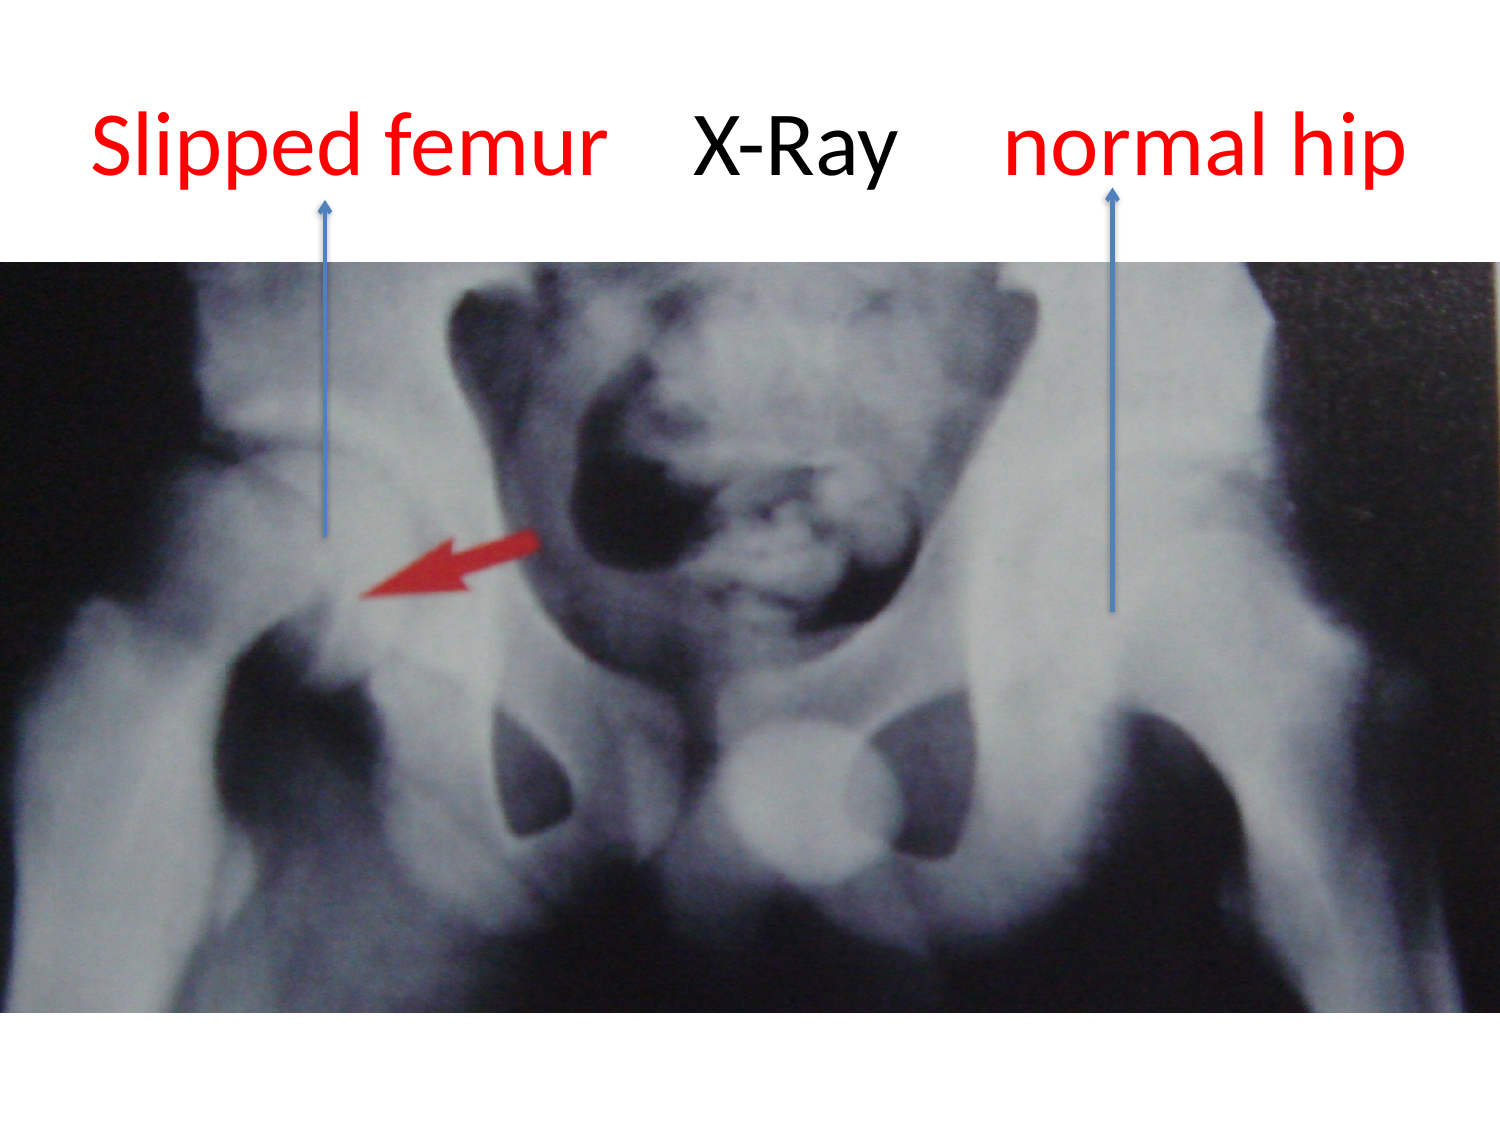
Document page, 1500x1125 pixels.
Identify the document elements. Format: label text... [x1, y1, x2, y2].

title Slipped femur X-Ray normal hip [75, 45, 1425, 233]
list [0, 262, 1500, 1013]
